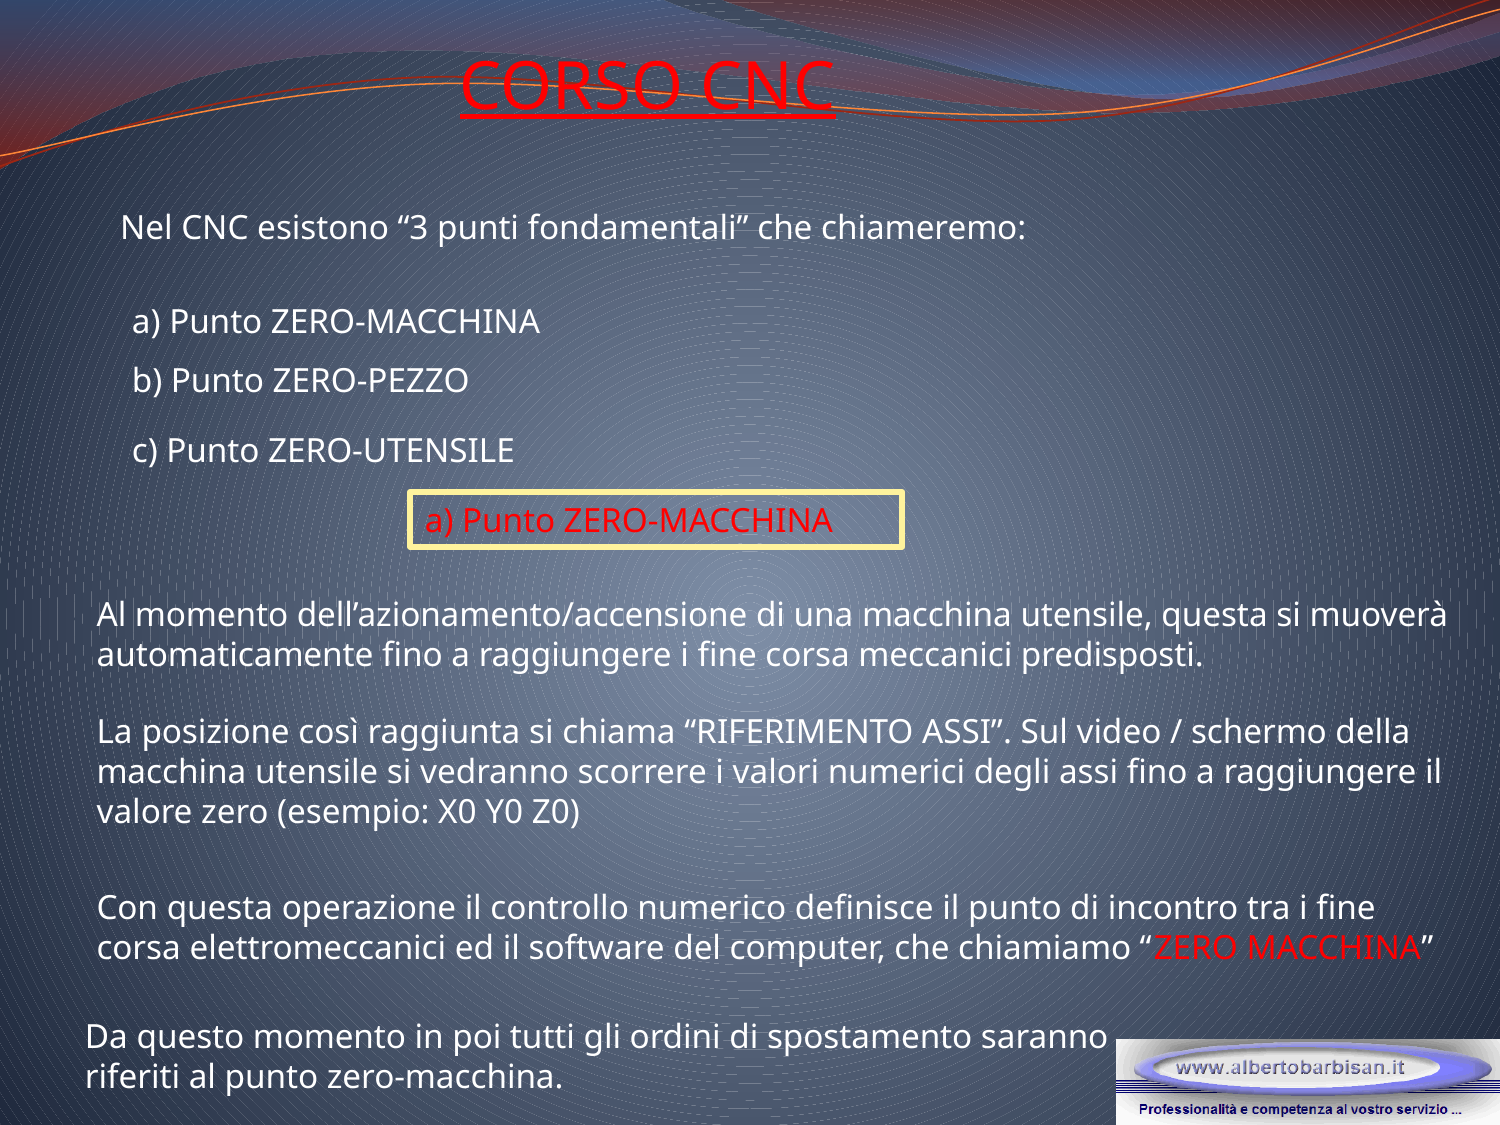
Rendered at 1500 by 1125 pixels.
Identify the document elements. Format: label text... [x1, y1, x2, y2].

text_box c) Punto ZERO-UTENSILE [117, 421, 1231, 477]
text_box CORSO CNC [445, 35, 961, 130]
text_box a) Punto ZERO-MACCHINA [117, 292, 1231, 348]
text_box Con questa operazione il controllo numerico definisce il punto di incontro tra i fine corsa elettromeccanici ed il software del computer, che chiamiamo “ZERO MACCHINA” [81, 878, 1477, 974]
text_box Al momento dell’azionamento/accensione di una macchina utensile, questa si muoverà automaticamente fino a raggiungere i fine corsa meccanici predisposti. [81, 585, 1477, 681]
text_box La posizione così raggiunta si chiama “RIFERIMENTO ASSI”. Sul video / schermo della macchina utensile si vedranno scorrere i valori numerici degli assi fino a raggiungere il valore zero (esempio: X0 Y0 Z0) [81, 703, 1477, 838]
text_box a) Punto ZERO-MACCHINA [410, 492, 903, 547]
text_box Da questo momento in poi tutti gli ordini di spostamento saranno riferiti al punto zero-macchina. [70, 1007, 1184, 1103]
picture [1116, 1038, 1500, 1125]
text_box b) Punto ZERO-PEZZO [117, 351, 1231, 407]
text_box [1109, 1040, 1116, 1103]
text_box Nel CNC esistono “3 punti fondamentali” che chiameremo: [105, 199, 1219, 254]
